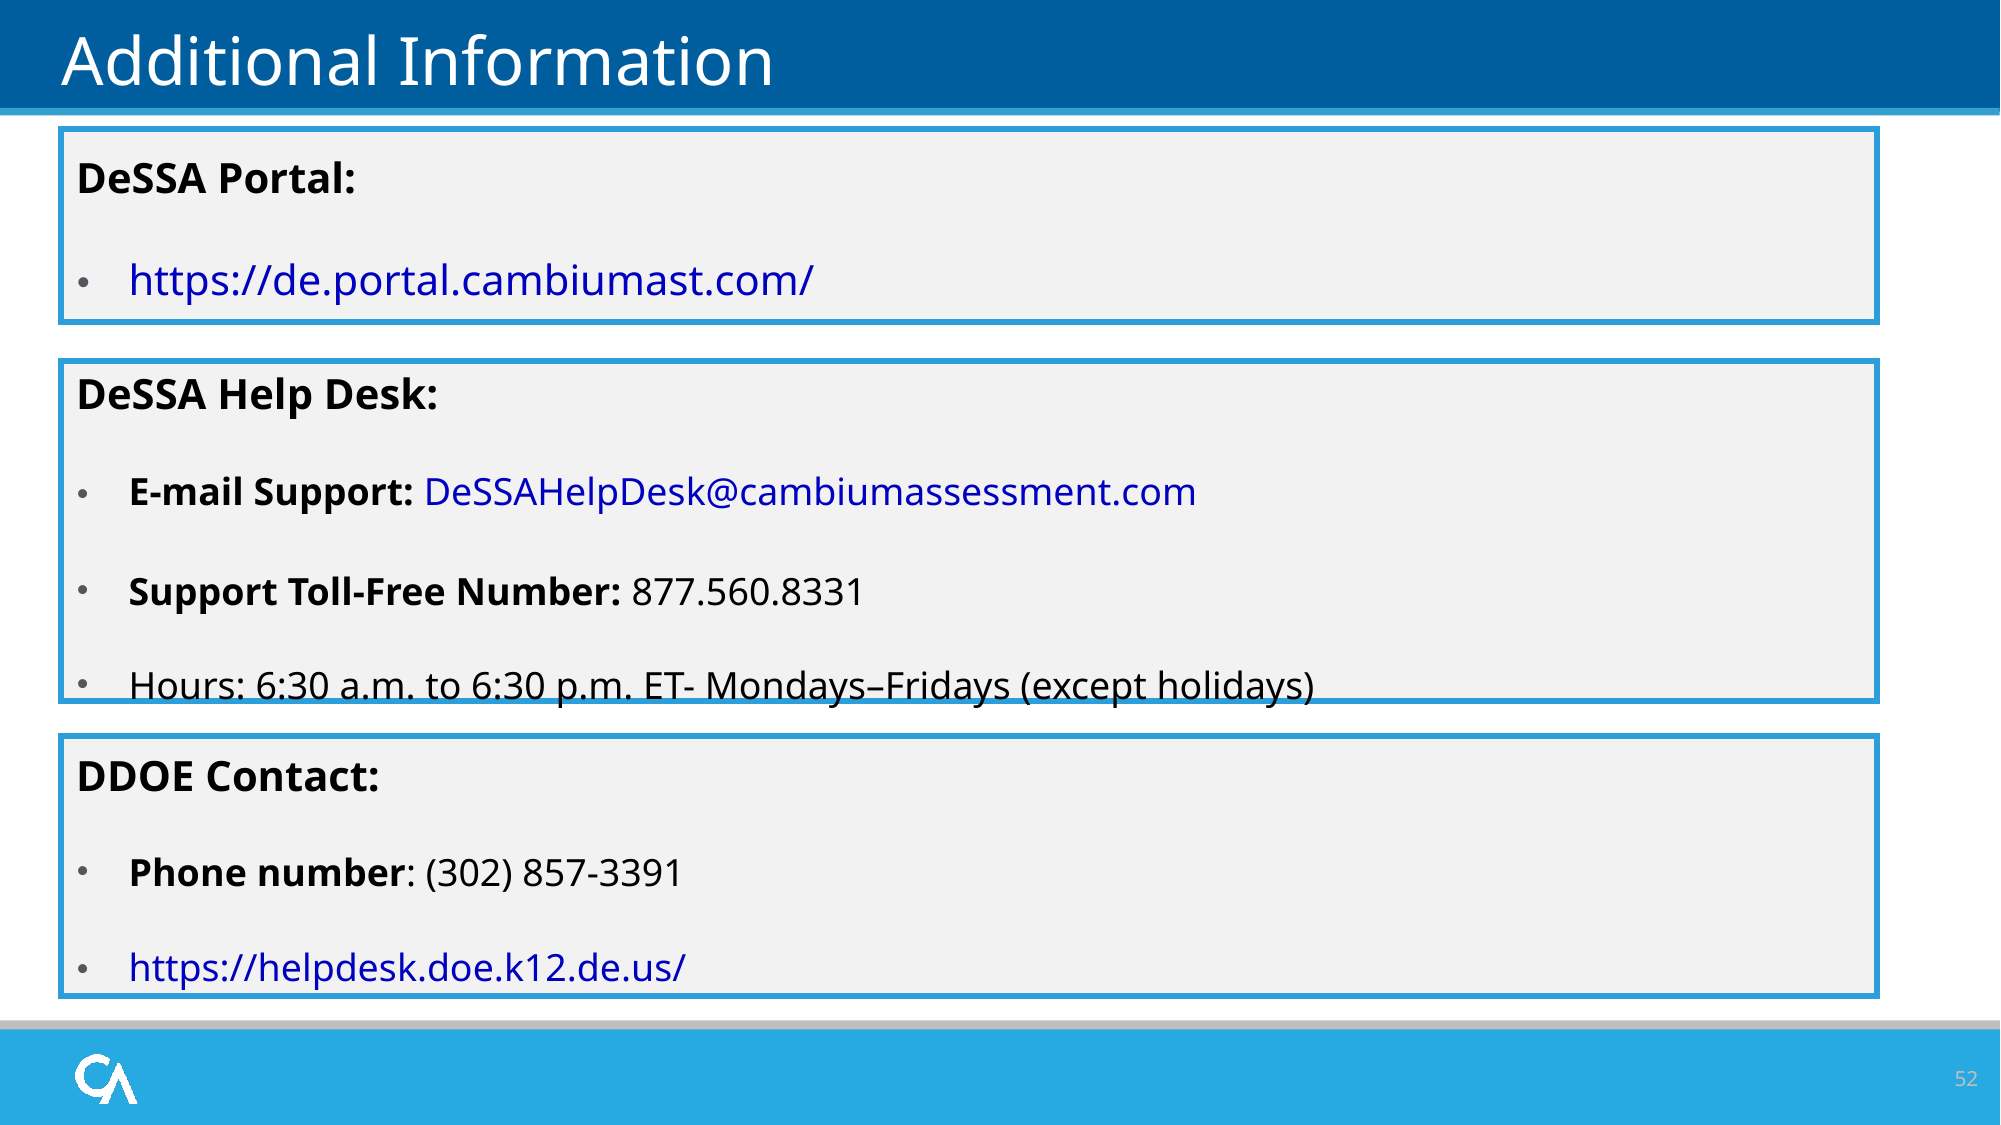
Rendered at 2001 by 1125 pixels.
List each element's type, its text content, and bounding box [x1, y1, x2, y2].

title Additional Information [61, 0, 1939, 99]
slide_number 52 [1877, 1057, 1993, 1103]
text_box DeSSA Help Desk: E-mail Support: DeSSAHelpDesk@cambiumassessment.com Support Toll-Free Number: 877.560.8331 Hours: 6:30 a.m. to 6:30 p.m. ET- Mondays–Fridays (except holidays) [60, 360, 1878, 702]
text_box DDOE Contact: Phone number: (302) 857-3391 https://helpdesk.doe.k12.de.us/ [60, 735, 1878, 997]
picture [75, 1054, 138, 1104]
text_box DeSSA Portal: https://de.portal.cambiumast.com/ [60, 128, 1878, 323]
